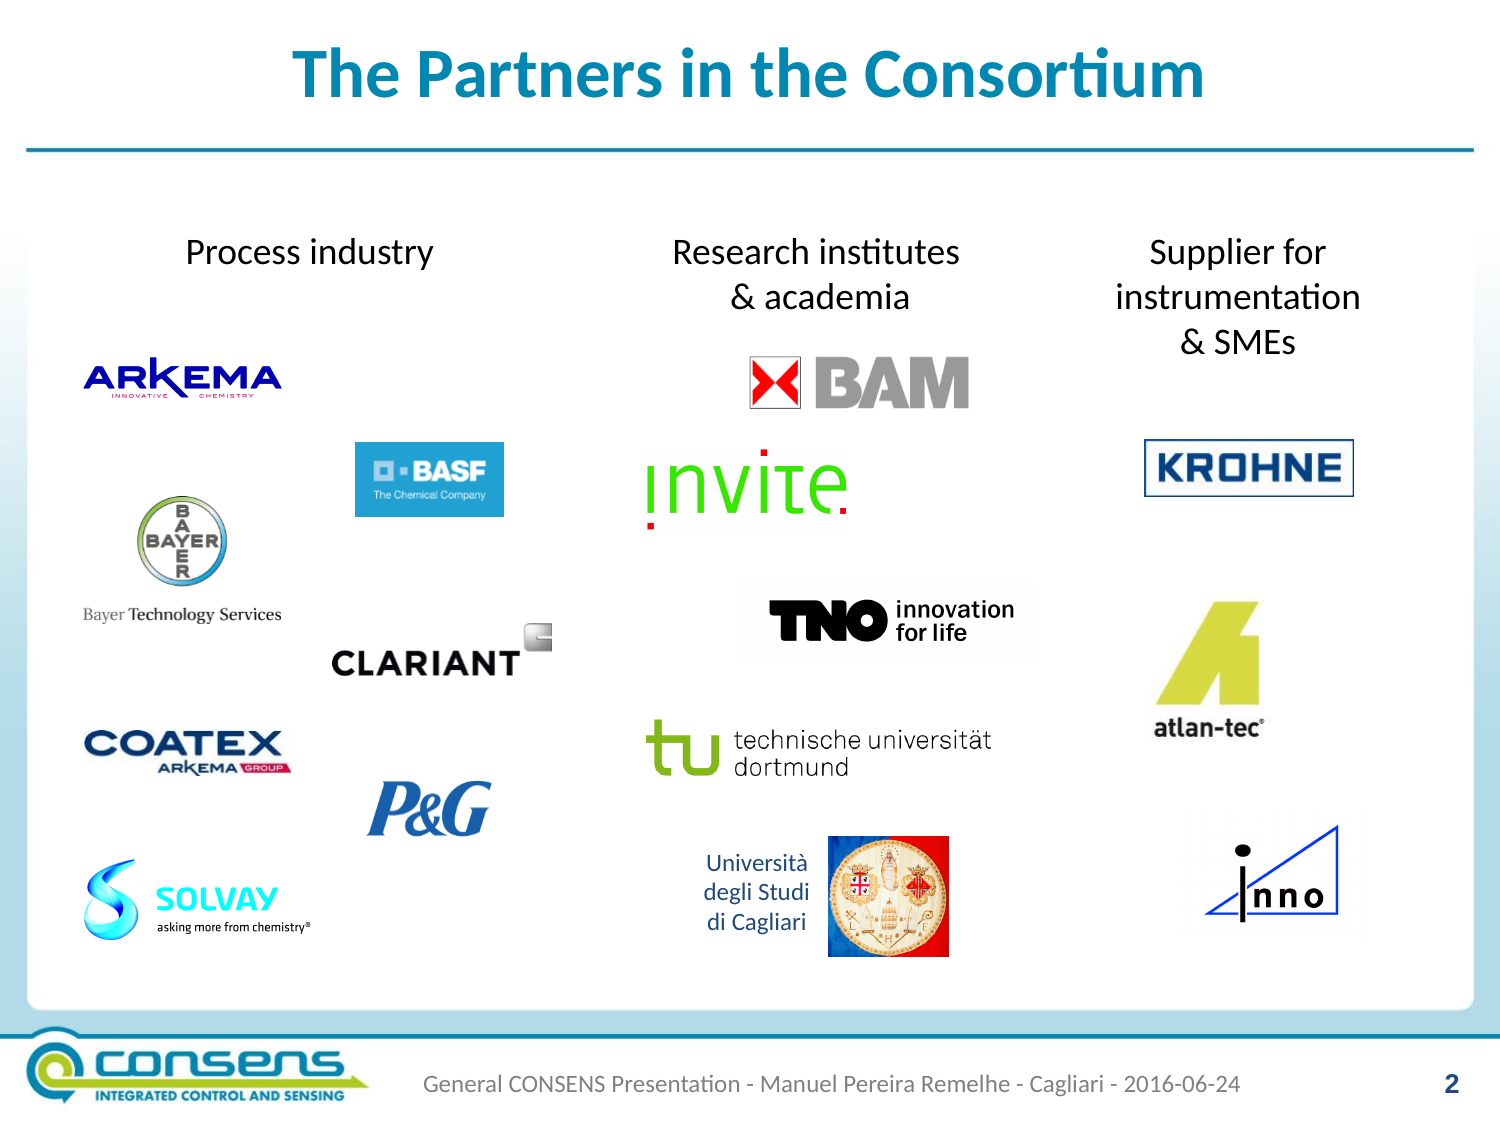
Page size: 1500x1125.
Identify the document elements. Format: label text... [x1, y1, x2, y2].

picture [0, 1031, 1500, 1125]
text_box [690, 835, 949, 957]
text_box Research institutes & academia [607, 219, 1034, 325]
text_box Process industry [68, 219, 552, 280]
title The Partners in the Consortium [75, 23, 1425, 131]
text_box Supplier for instrumentation & SMEs [1043, 219, 1433, 370]
slide_number 2 [1343, 1052, 1475, 1113]
picture [0, 0, 1500, 1034]
footer General CONSENS Presentation - Manuel Pereira Remelhe - Cagliari - 2016-06-24 [408, 1052, 1310, 1113]
